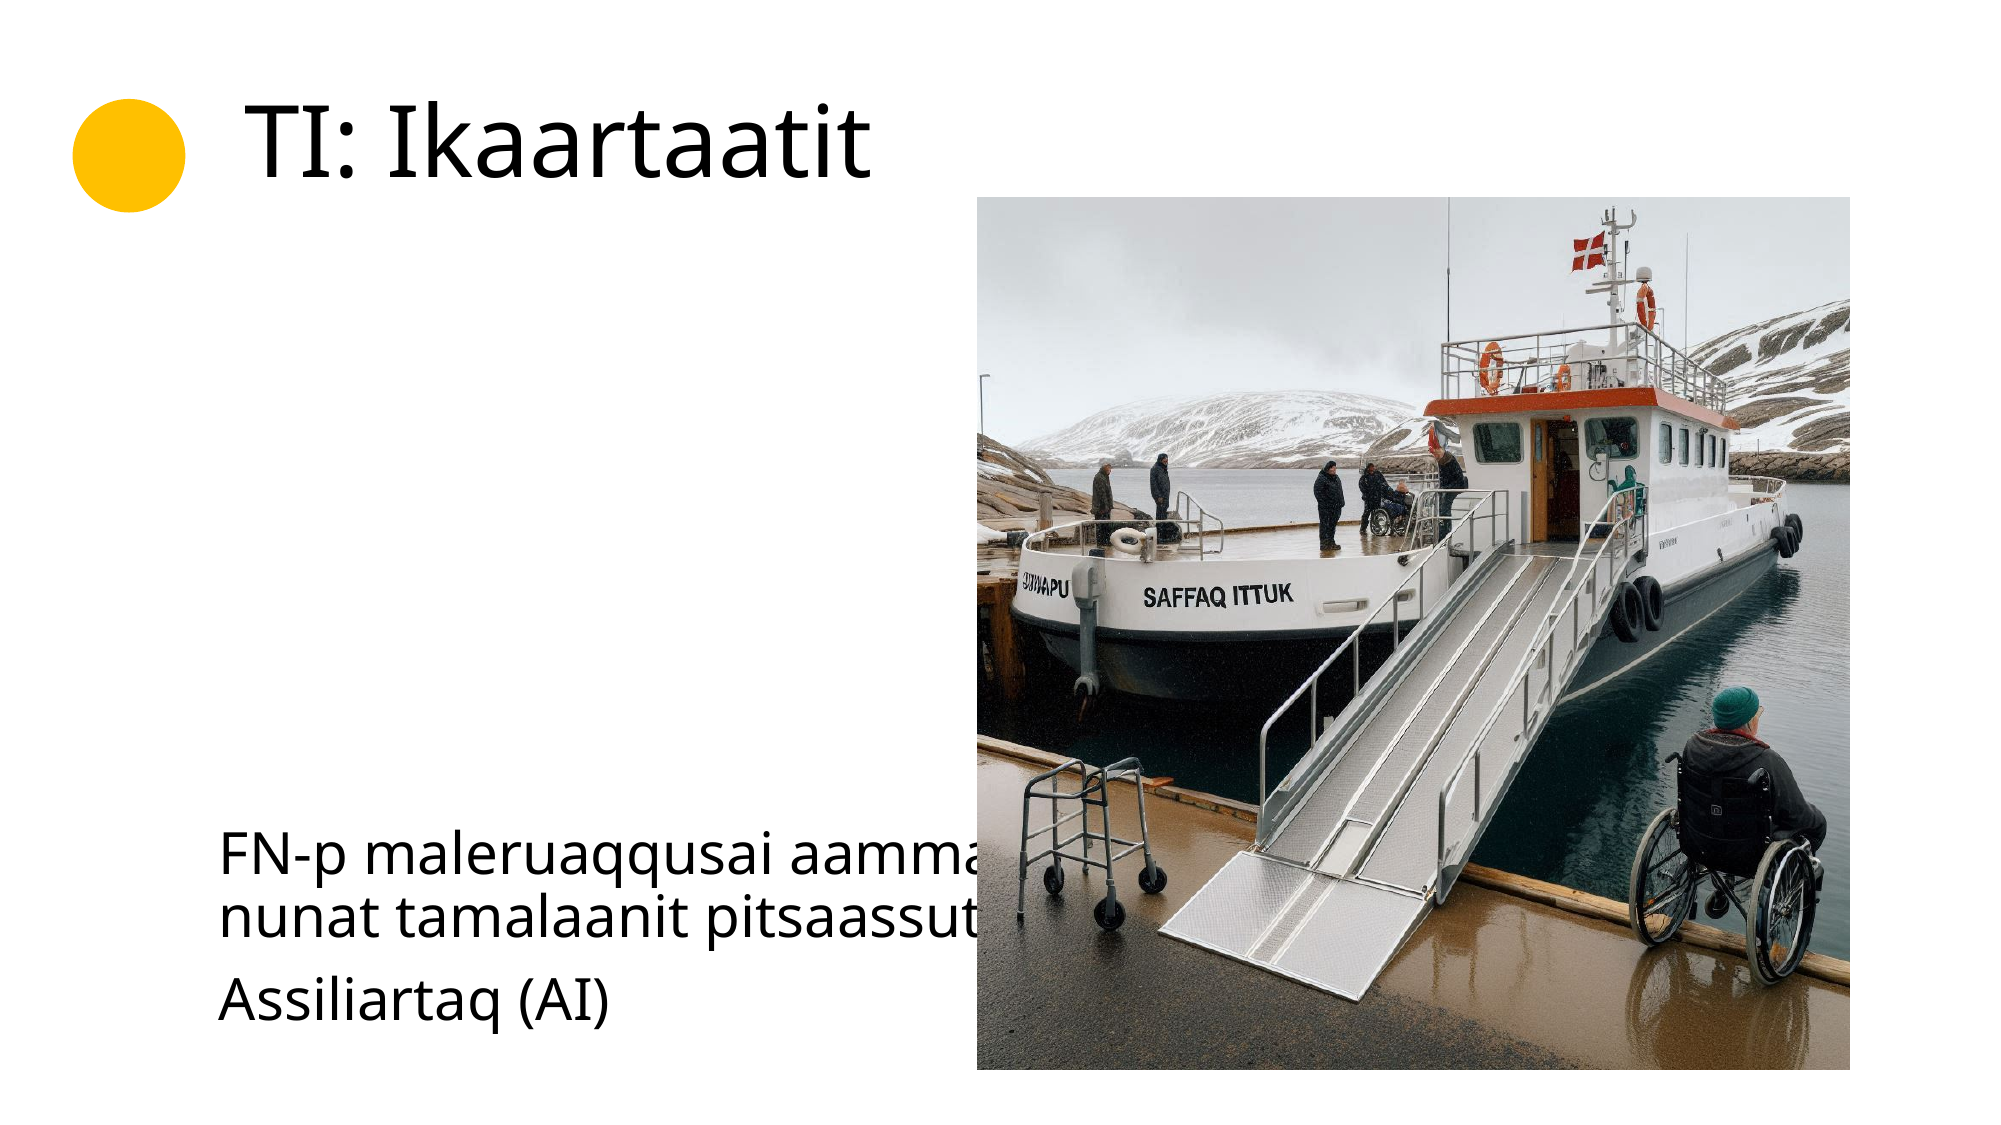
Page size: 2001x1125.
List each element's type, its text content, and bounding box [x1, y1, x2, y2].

list FN-p maleruaqqusai aamma nunat tamalaanit pitsaassutit Assiliartaq (AI) [203, 816, 976, 1070]
title TI: Ikaartaatit [229, 83, 1414, 345]
picture [976, 197, 1850, 1071]
